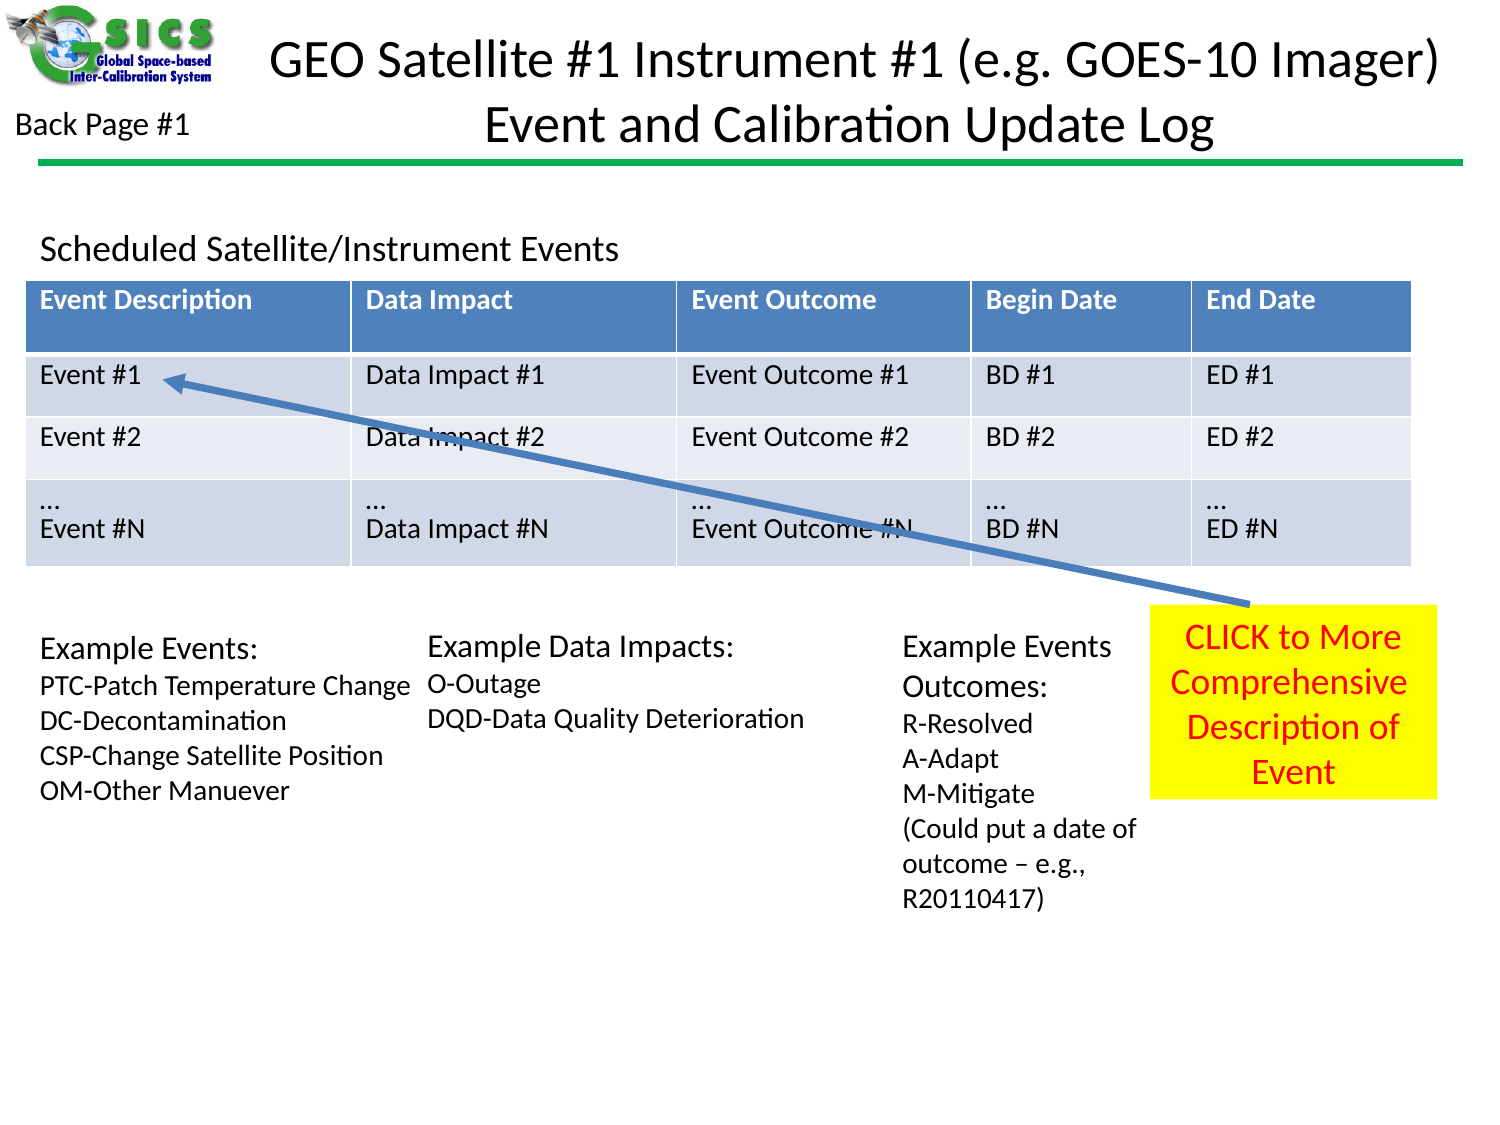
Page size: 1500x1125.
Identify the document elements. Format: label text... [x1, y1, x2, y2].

table_cell … Event #N [26, 480, 157, 566]
text_box Back Page #1 [0, 94, 250, 150]
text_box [162, 379, 1251, 605]
table_cell ED #2 [1254, 418, 1411, 479]
table_header Data Impact [352, 281, 676, 352]
text_box Scheduled Satellite/Instrument Events [24, 217, 663, 277]
text_box GEO Satellite #1 Instrument #1 (e.g. GOES-10 Imager) Event and Calibration Update Log [187, 16, 1500, 161]
table_cell Event #2 [26, 418, 157, 479]
text_box Example Events: PTC-Patch Temperature Change DC-Decontamination CSP-Change Satellite Position OM-Other Manuever [24, 619, 450, 814]
text_box Example Events Outcomes: R-Resolved A-Adapt M-Mitigate (Could put a date of outcome – e.g., R20110417) [887, 617, 1163, 922]
table_header Event Outcome [677, 281, 970, 352]
picture [0, 0, 217, 88]
table_cell Event #1 [26, 357, 350, 416]
table_cell ED #1 [1192, 357, 1411, 416]
text_box CLICK to More Comprehensive Description of Event [1149, 604, 1438, 800]
table_header End Date [1192, 281, 1411, 352]
table_cell Data Impact #1 [352, 357, 676, 377]
table_cell … ED #N [1254, 480, 1411, 566]
table_cell Event Outcome #1 [677, 357, 970, 377]
table_header Event Description [26, 281, 350, 352]
table_header Begin Date [972, 281, 1191, 352]
text_box Example Data Impacts: O-Outage DQD-Data Quality Deterioration [412, 617, 838, 812]
table_cell BD #1 [972, 357, 1191, 377]
